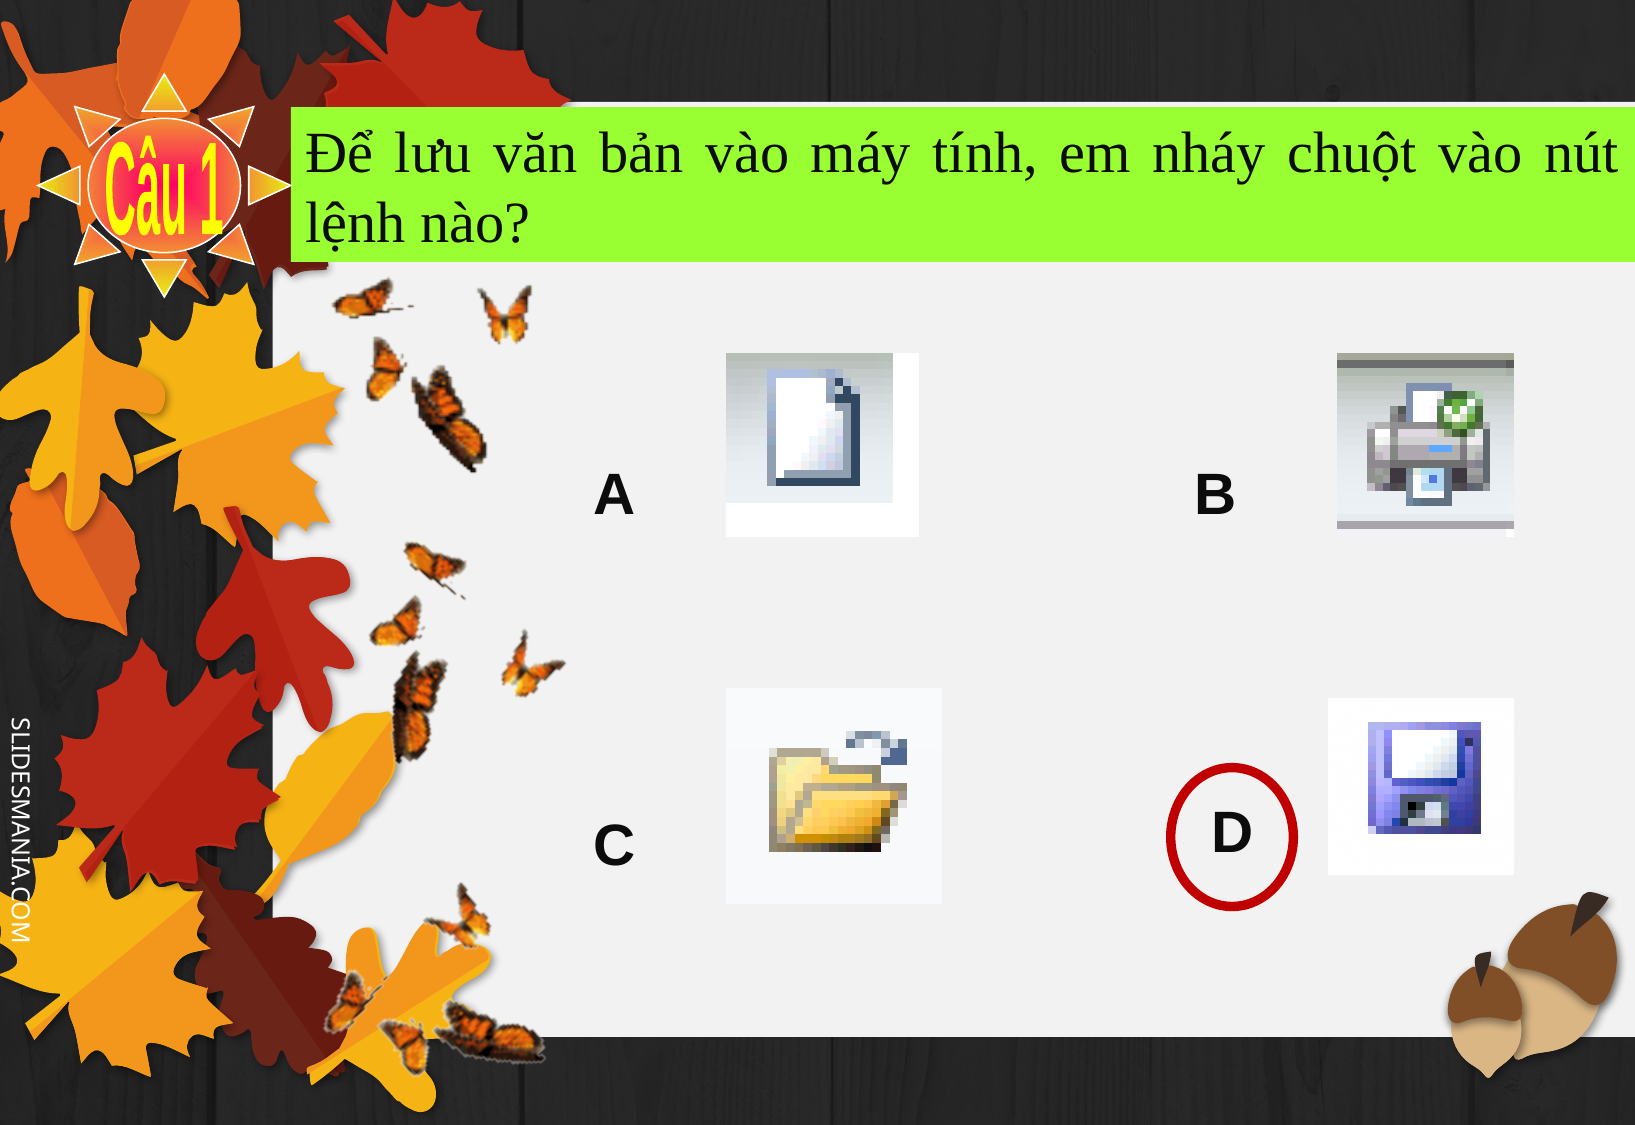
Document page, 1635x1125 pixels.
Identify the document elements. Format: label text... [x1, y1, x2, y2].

text_box [208, 106, 254, 147]
text_box A [568, 443, 661, 539]
picture [726, 353, 919, 538]
picture [305, 263, 547, 492]
picture [1337, 353, 1514, 538]
text_box [142, 74, 187, 112]
text_box C [568, 794, 661, 890]
text_box [248, 166, 291, 205]
text_box [208, 224, 254, 265]
picture [1328, 697, 1514, 876]
picture [726, 688, 942, 905]
text_box [1192, 765, 1272, 781]
text_box [142, 259, 187, 297]
picture [263, 495, 590, 822]
text_box [74, 224, 121, 265]
text_box [37, 166, 80, 205]
text_box B [1169, 443, 1262, 539]
text_box [88, 118, 241, 253]
text_box [74, 106, 121, 147]
text_box Để lưu văn bản vào máy tính, em nháy chuột vào nút lệnh nào? [290, 107, 1635, 262]
picture [278, 858, 606, 1125]
text_box [1168, 788, 1296, 909]
text_box D [1185, 781, 1279, 877]
